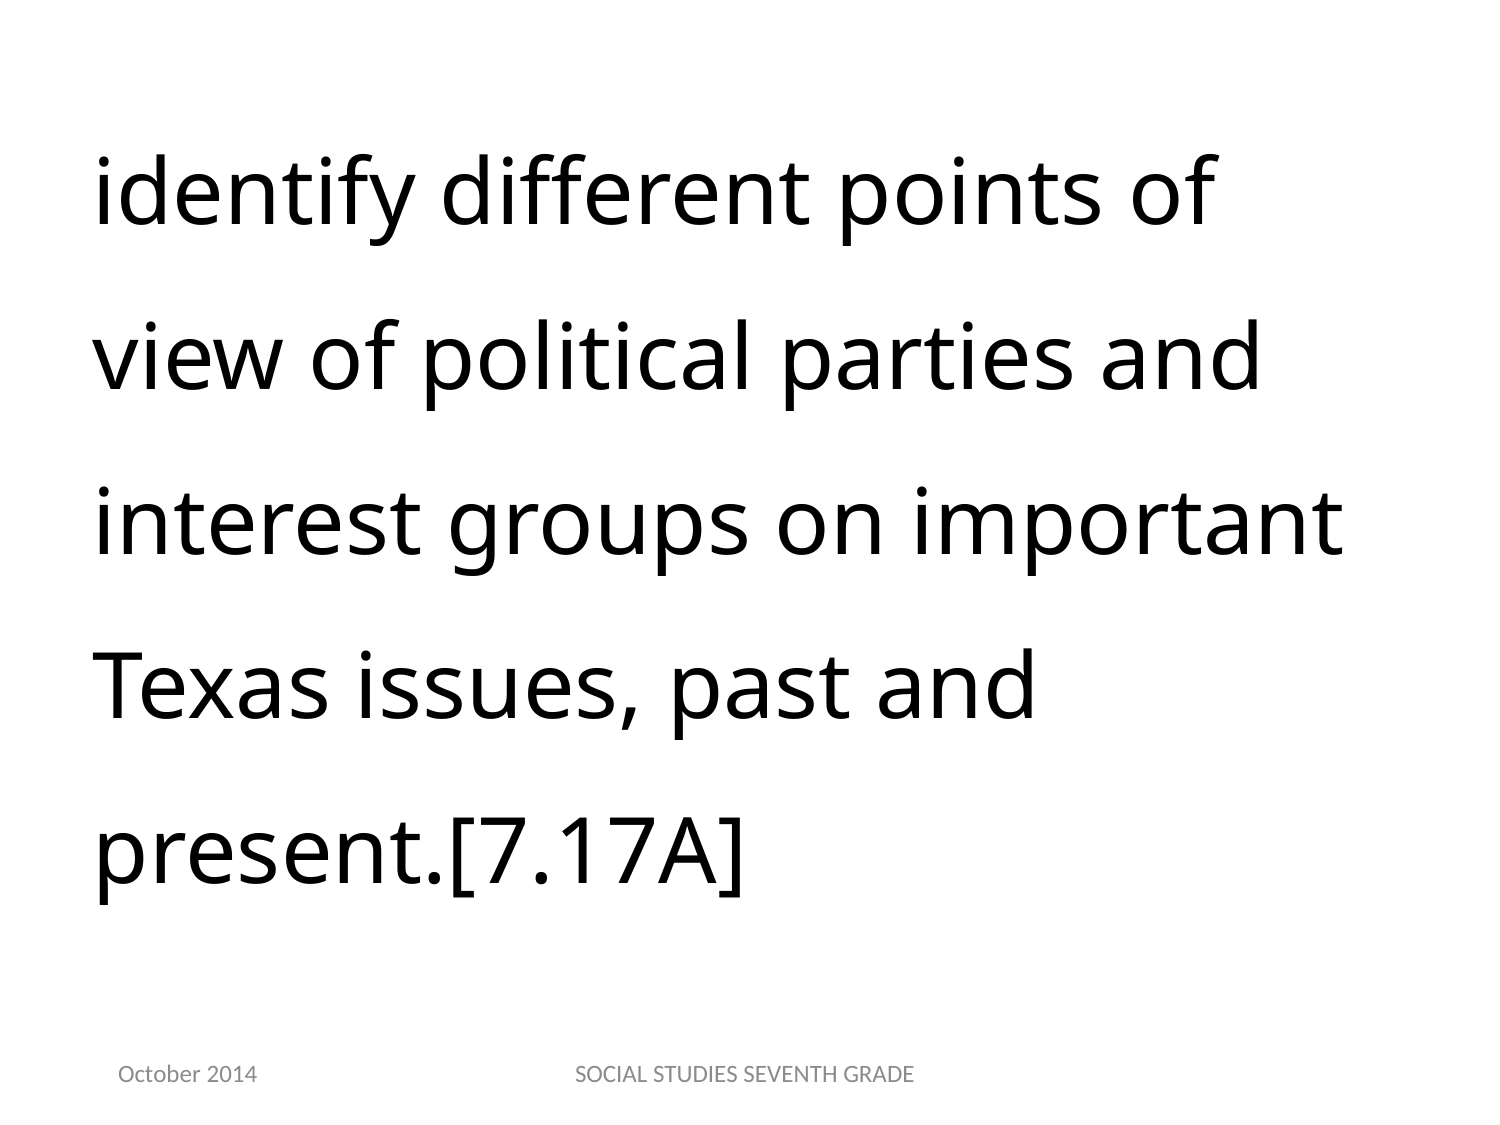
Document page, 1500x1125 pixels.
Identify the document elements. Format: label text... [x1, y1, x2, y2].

subtitle identify different points of view of political parties and interest groups on important Texas issues, past and present.[7.17A] [78, 70, 1429, 1014]
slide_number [103, 1042, 441, 1103]
footer SOCIAL STUDIES SEVENTH GRADE [492, 1042, 999, 1103]
